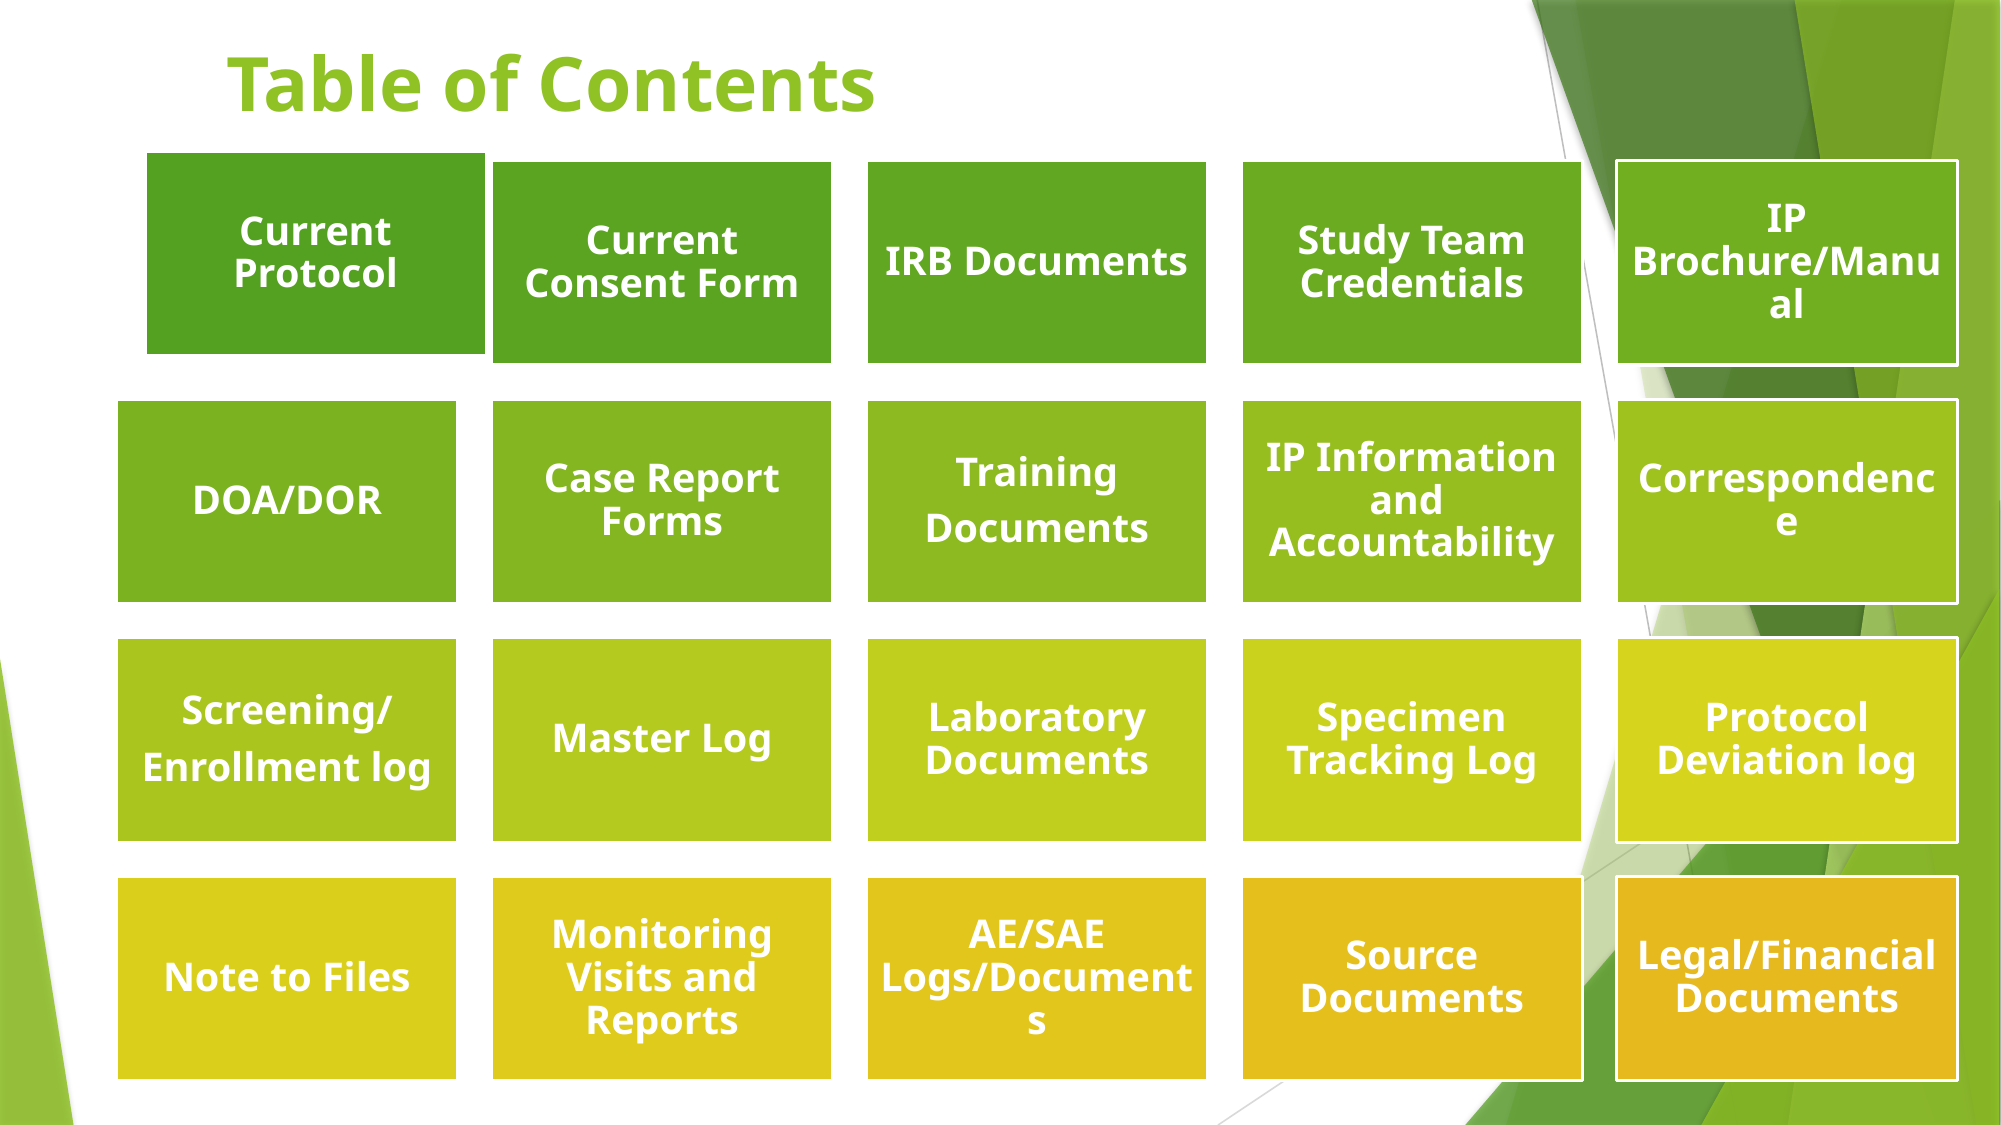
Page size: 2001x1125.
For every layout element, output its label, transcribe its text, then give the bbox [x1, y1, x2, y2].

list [115, 130, 1959, 1112]
title Table of Contents [211, 28, 1884, 129]
